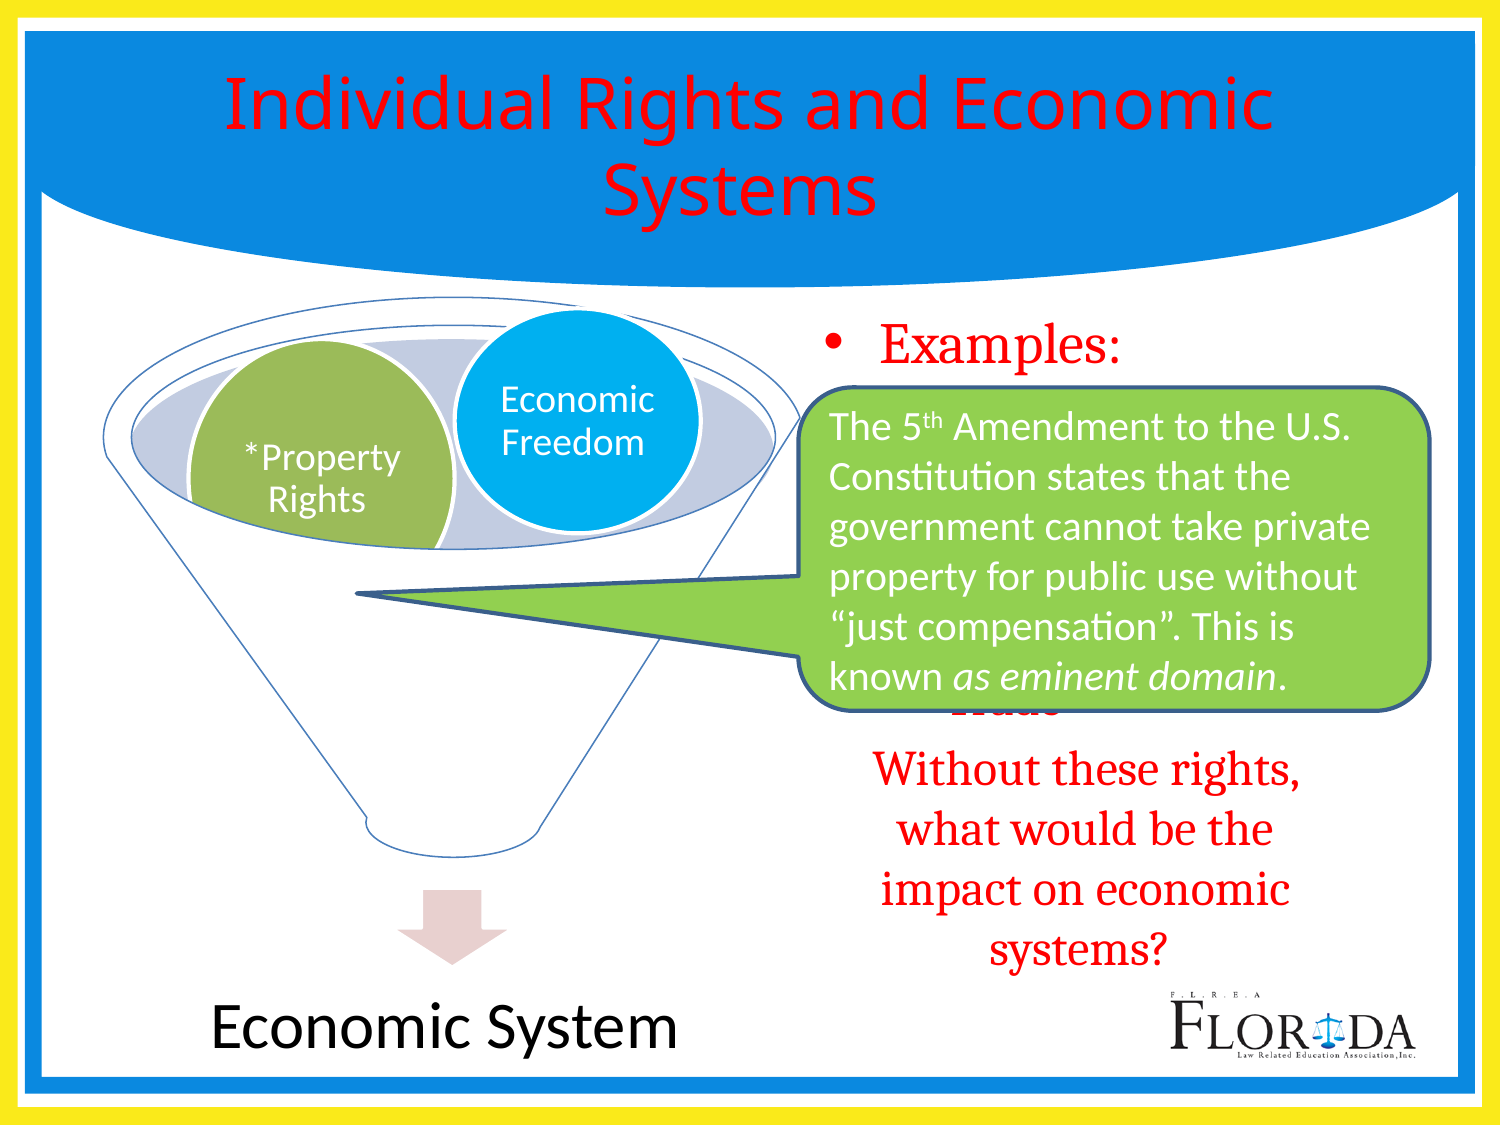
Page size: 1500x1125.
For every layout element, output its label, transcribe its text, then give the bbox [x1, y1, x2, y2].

title Individual Rights and Economic Systems [75, 50, 1425, 238]
text_box The 5th Amendment to the U.S. Constitution states that the government cannot take private property for public use without “just compensation”. This is known as eminent domain. [809, 385, 1432, 713]
text_box Examples: Economy Money Taxes Jobs Trade Without these rights, what would be the impact on economic systems? [808, 298, 1363, 404]
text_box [103, 297, 804, 1102]
text_box Examples: Economy Money Taxes Jobs Trade Without these rights, what would be the impact on economic systems? [809, 694, 1363, 983]
picture [1149, 976, 1450, 1064]
